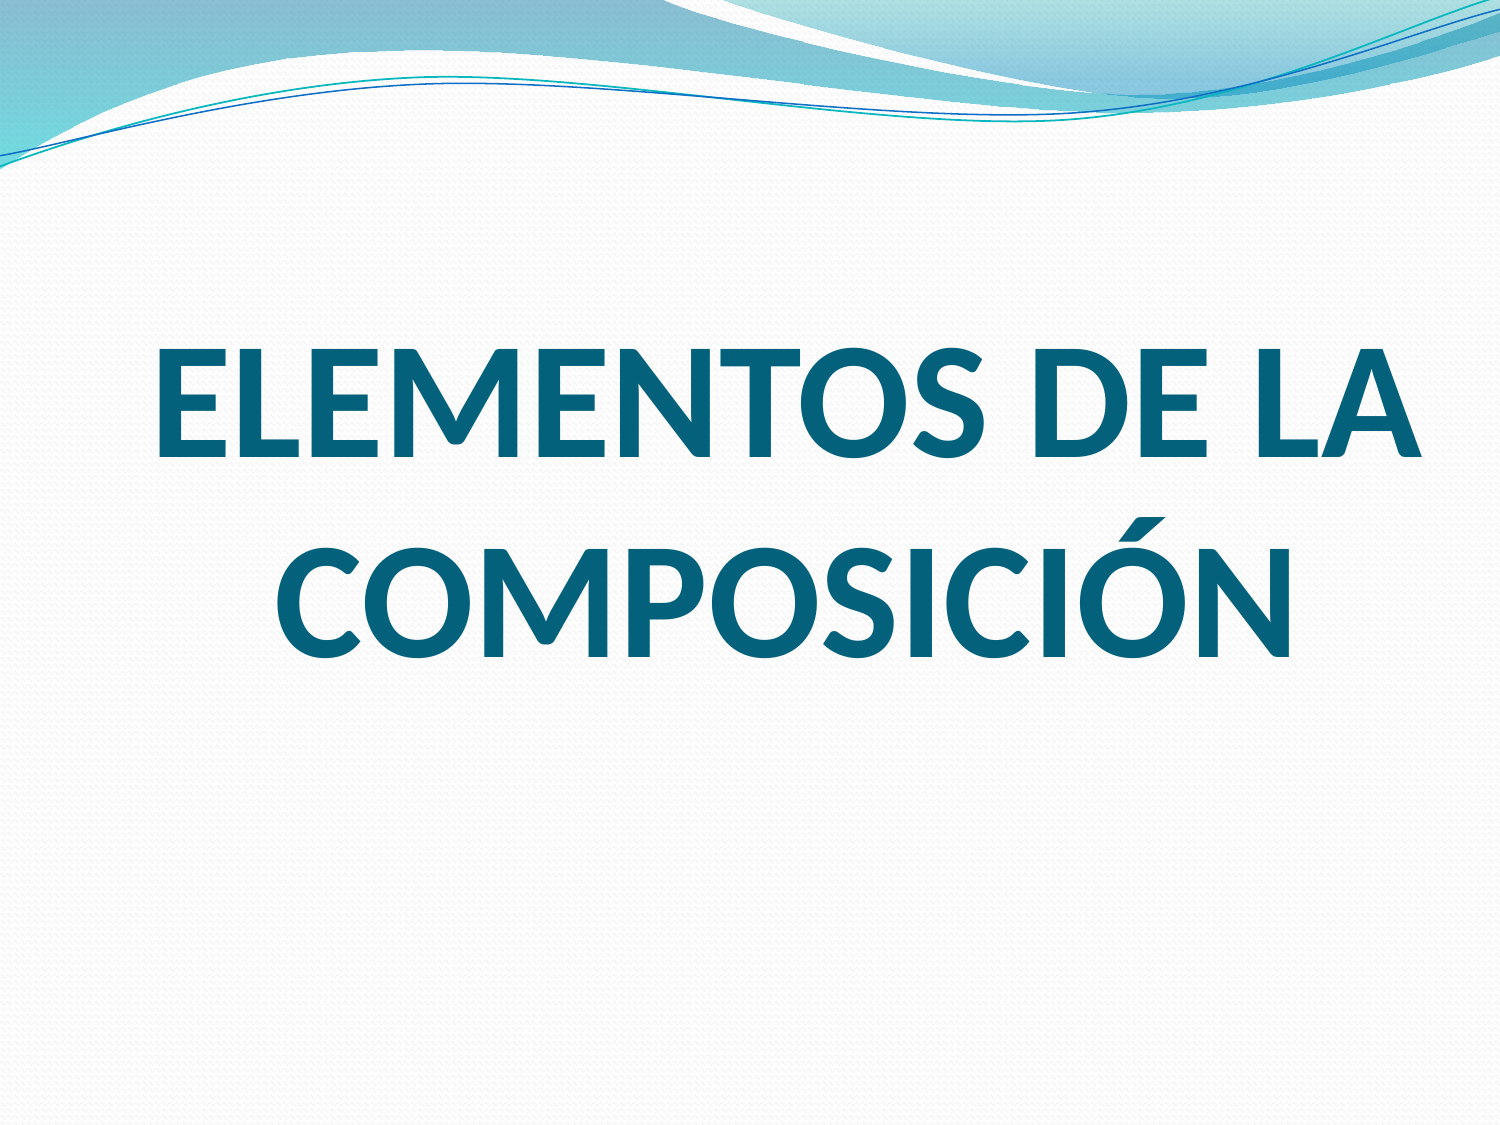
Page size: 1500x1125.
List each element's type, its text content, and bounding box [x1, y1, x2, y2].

title ELEMENTOS DE LA COMPOSICIÓN [112, 503, 1463, 691]
